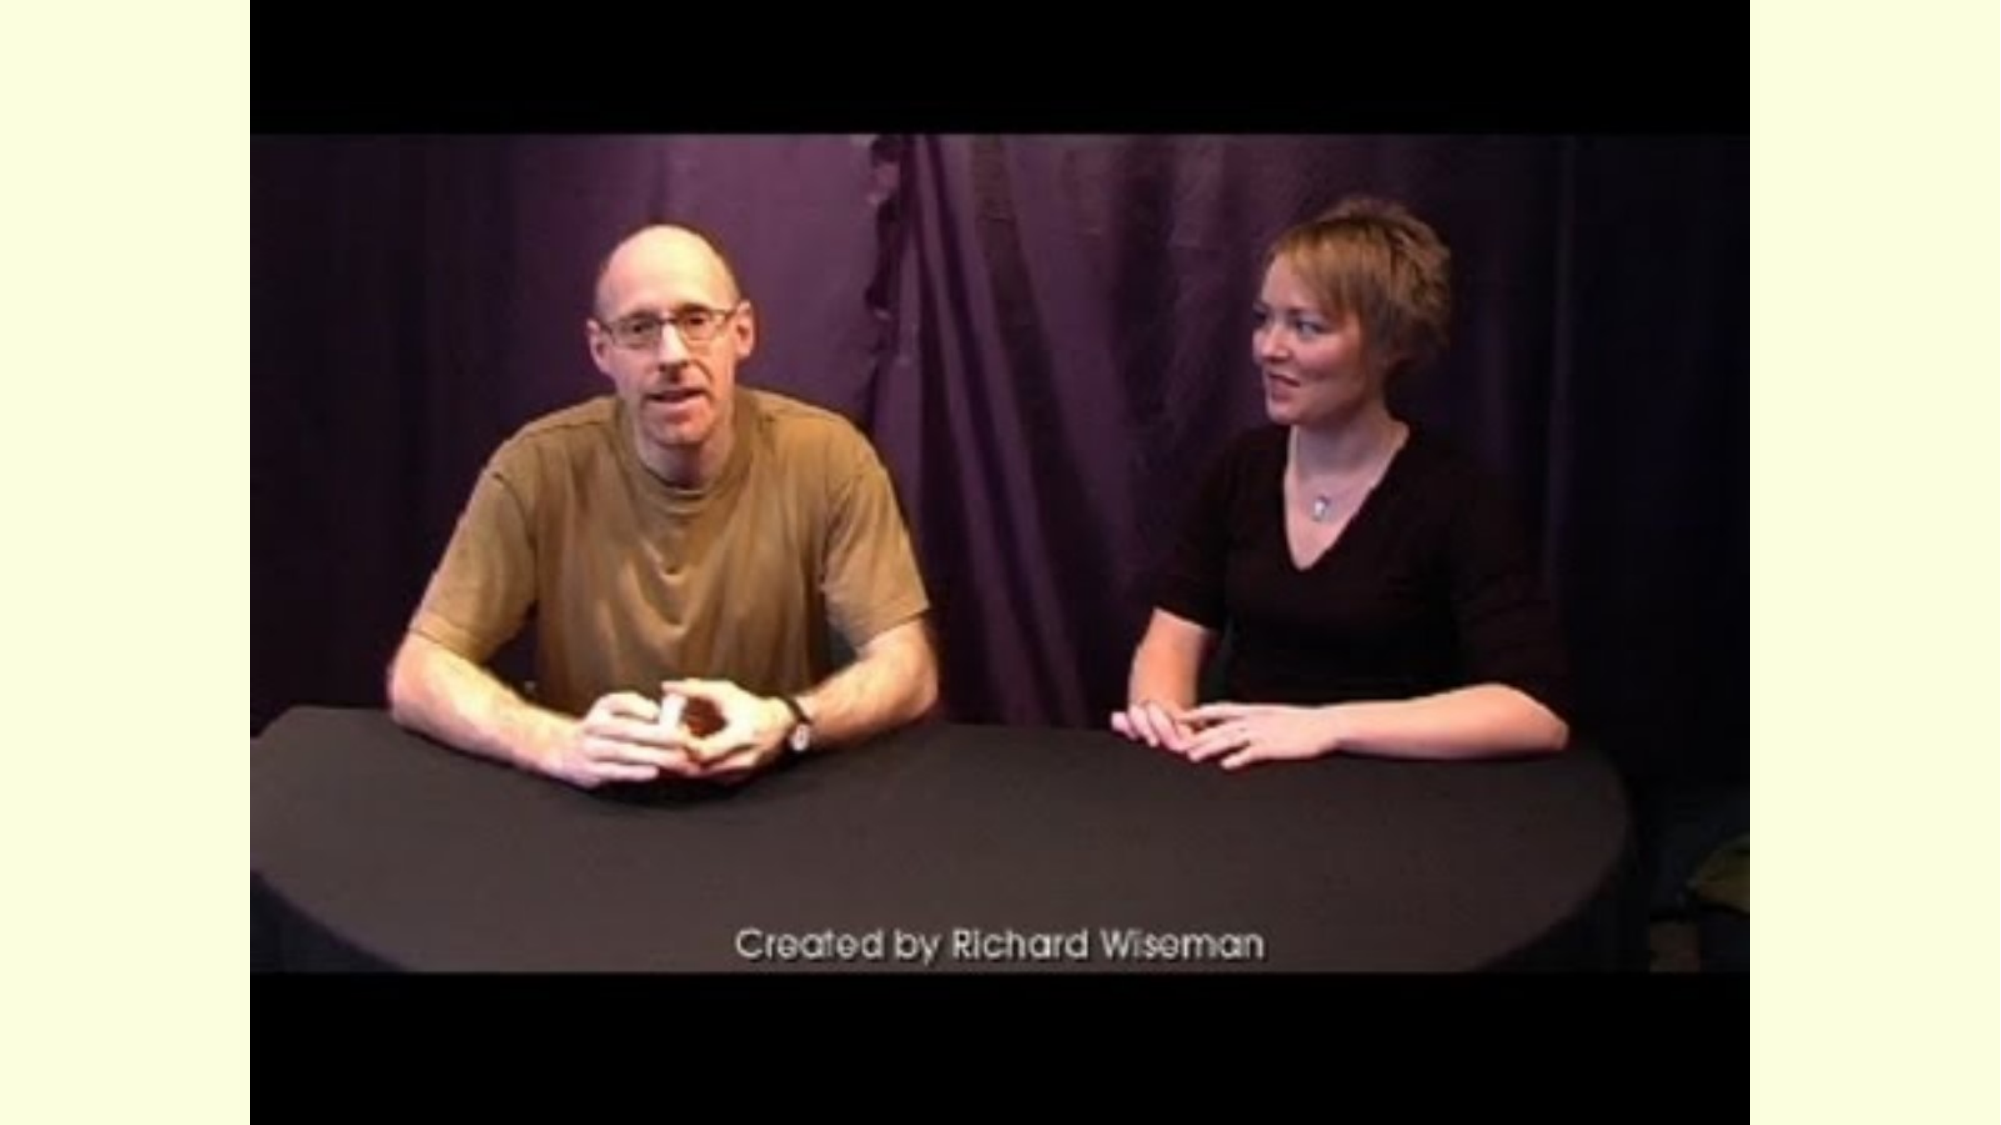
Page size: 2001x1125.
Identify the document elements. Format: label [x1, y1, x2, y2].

text_box [249, 0, 1751, 1125]
